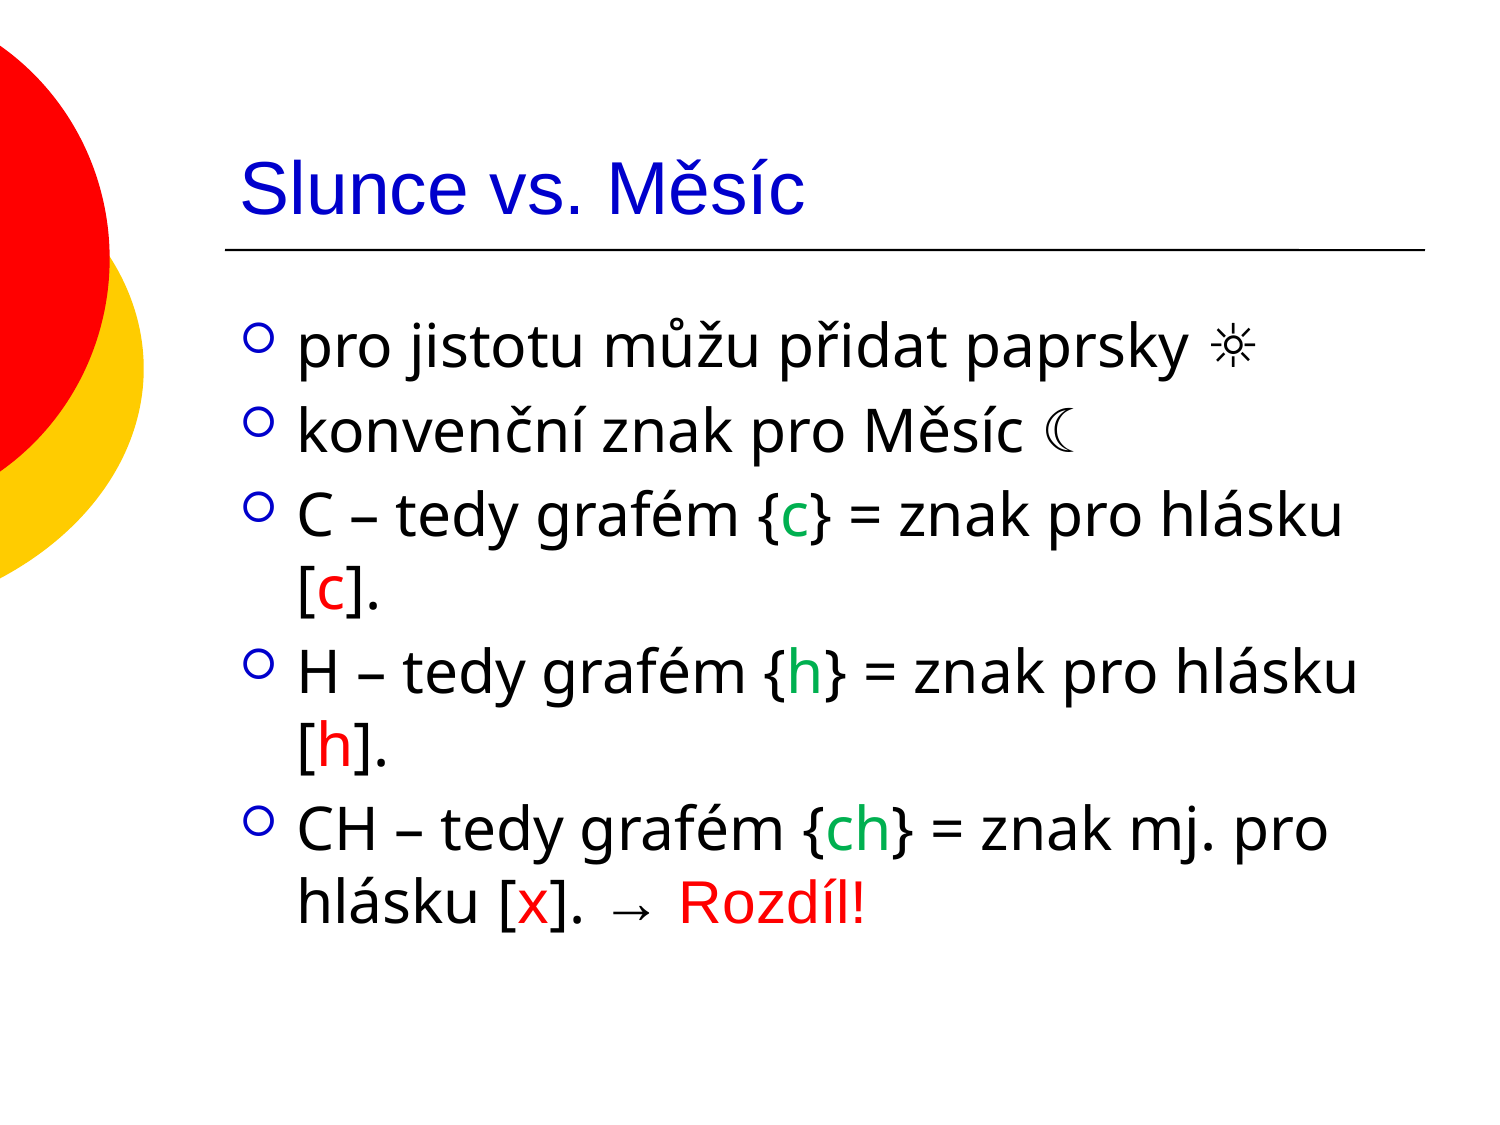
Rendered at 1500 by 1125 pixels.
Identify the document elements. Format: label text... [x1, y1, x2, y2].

title Slunce vs. Měsíc [224, 49, 1425, 237]
list pro jistotu můžu přidat paprsky ☼ konvenční znak pro Měsíc ☾ C – tedy grafém {c} = znak pro hlásku [c]. H – tedy grafém {h} = znak pro hlásku [h]. CH – tedy grafém {ch} = znak mj. pro hlásku [x]. → Rozdíl! [224, 299, 1425, 975]
